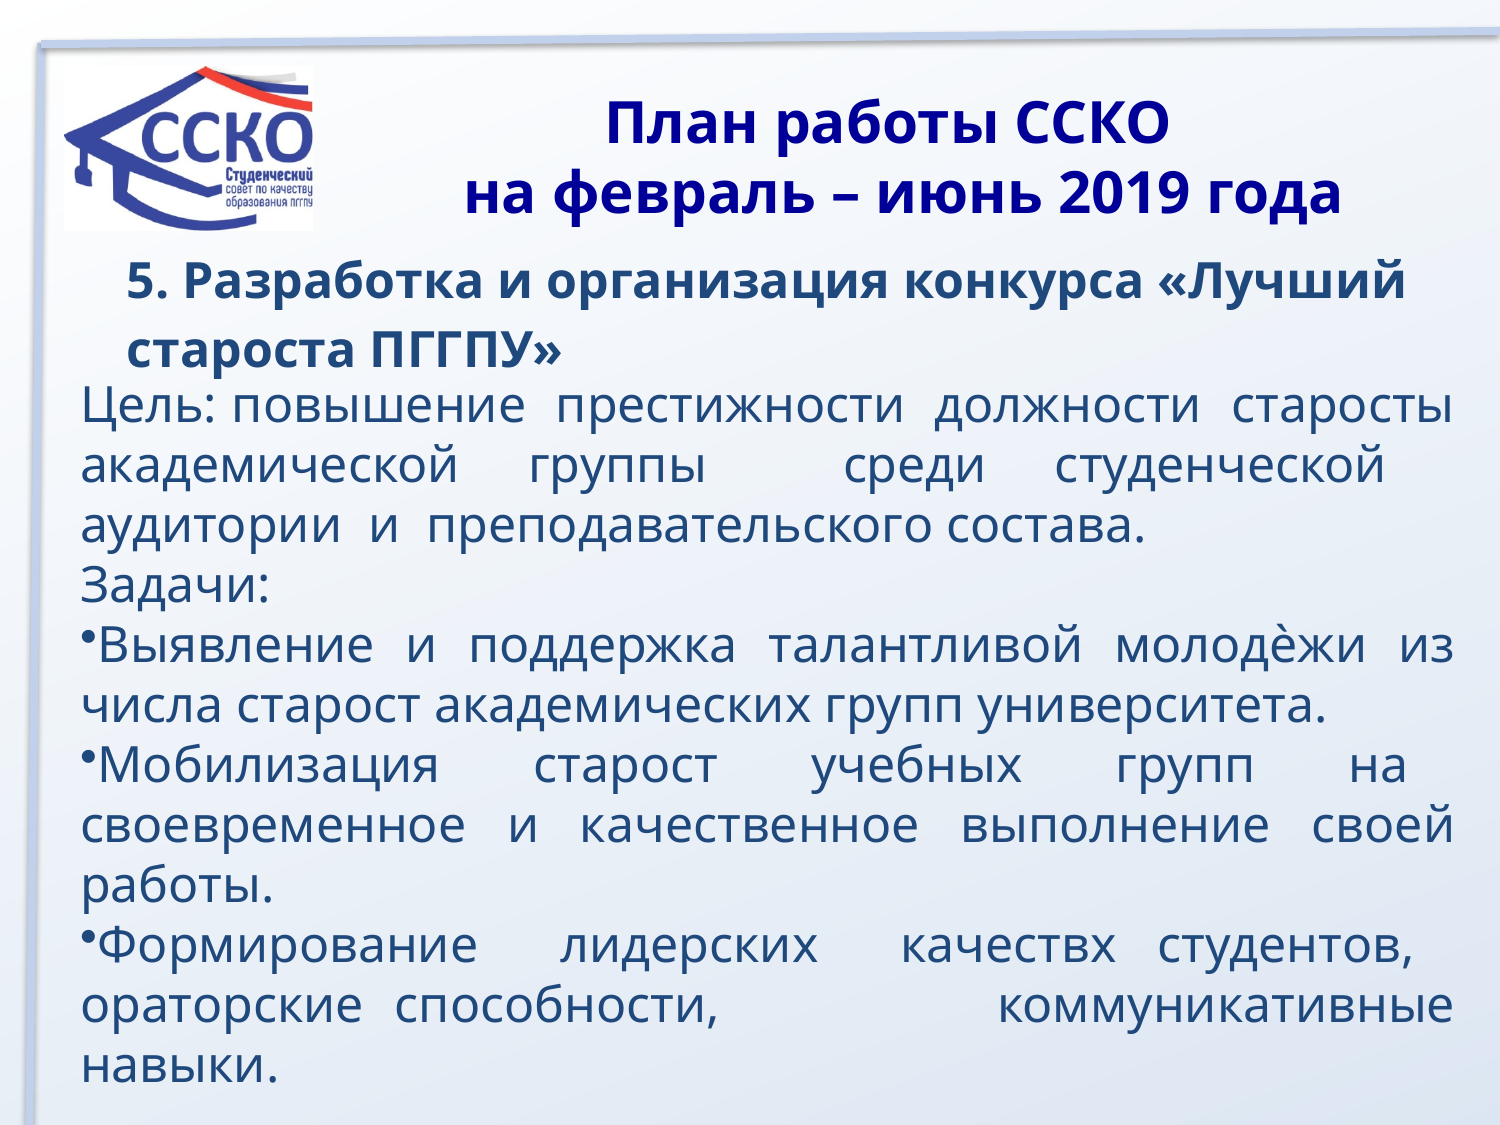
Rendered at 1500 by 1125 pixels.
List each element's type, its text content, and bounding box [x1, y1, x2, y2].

text_box 5. Разработка и организация конкурса «Лучший староста ПГГПУ» [112, 231, 1424, 365]
text_box Цель: повышение престижности должности старосты академической группы среди студенческой аудитории и преподавательского состава. Задачи: Выявление и поддержка талантливой молодѐжи из числа старост академических групп университета. Мобилизация старост учебных групп на своевременное и качественное выполнение своей работы. Формирование лидерских качествх студентов, ораторские способности, коммуникативные навыки. [64, 365, 1471, 1100]
picture [64, 66, 313, 231]
text_box План работы ССКО на февраль – июнь 2019 года [371, 78, 1435, 266]
